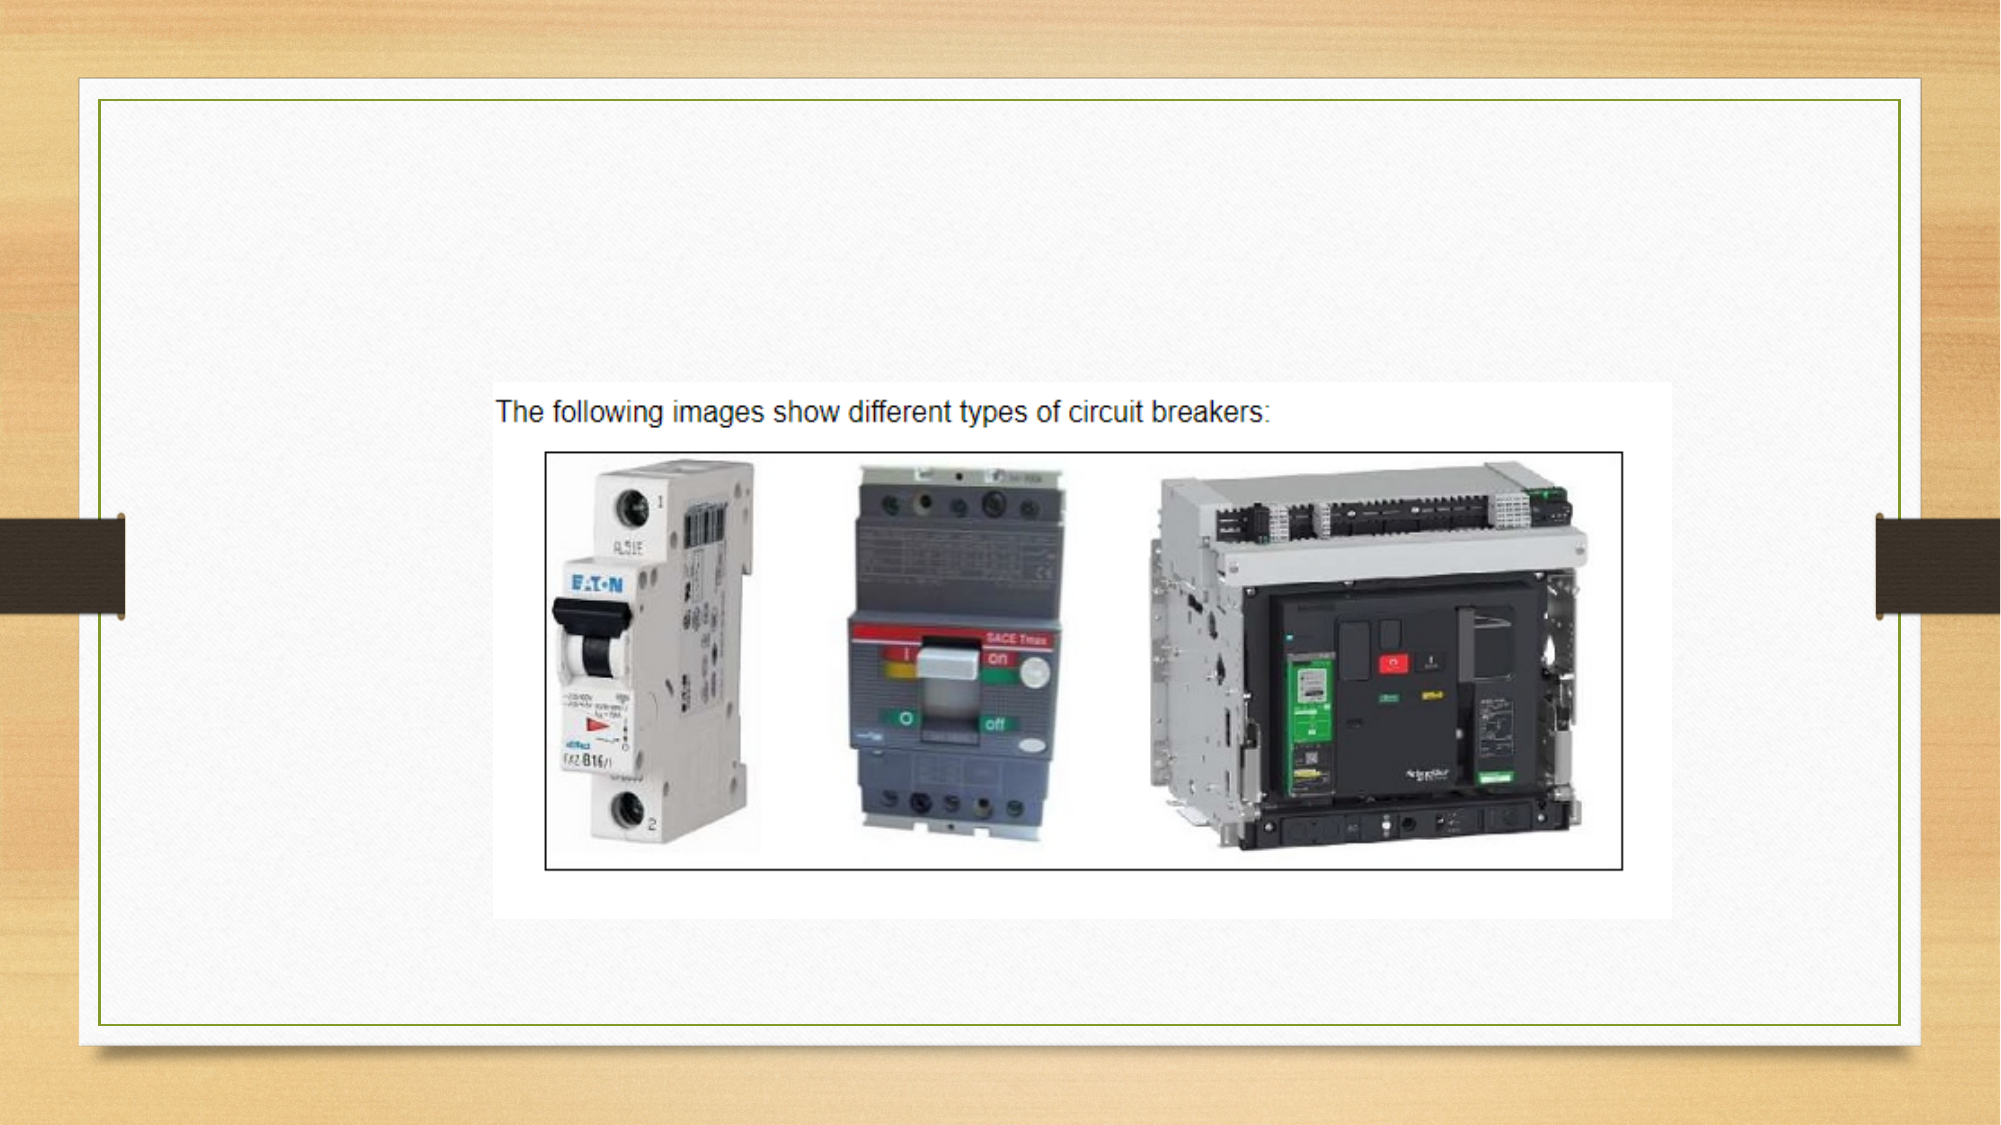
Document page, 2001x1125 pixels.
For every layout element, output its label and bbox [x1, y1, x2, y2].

list [492, 382, 1672, 919]
picture [0, 0, 2001, 1125]
